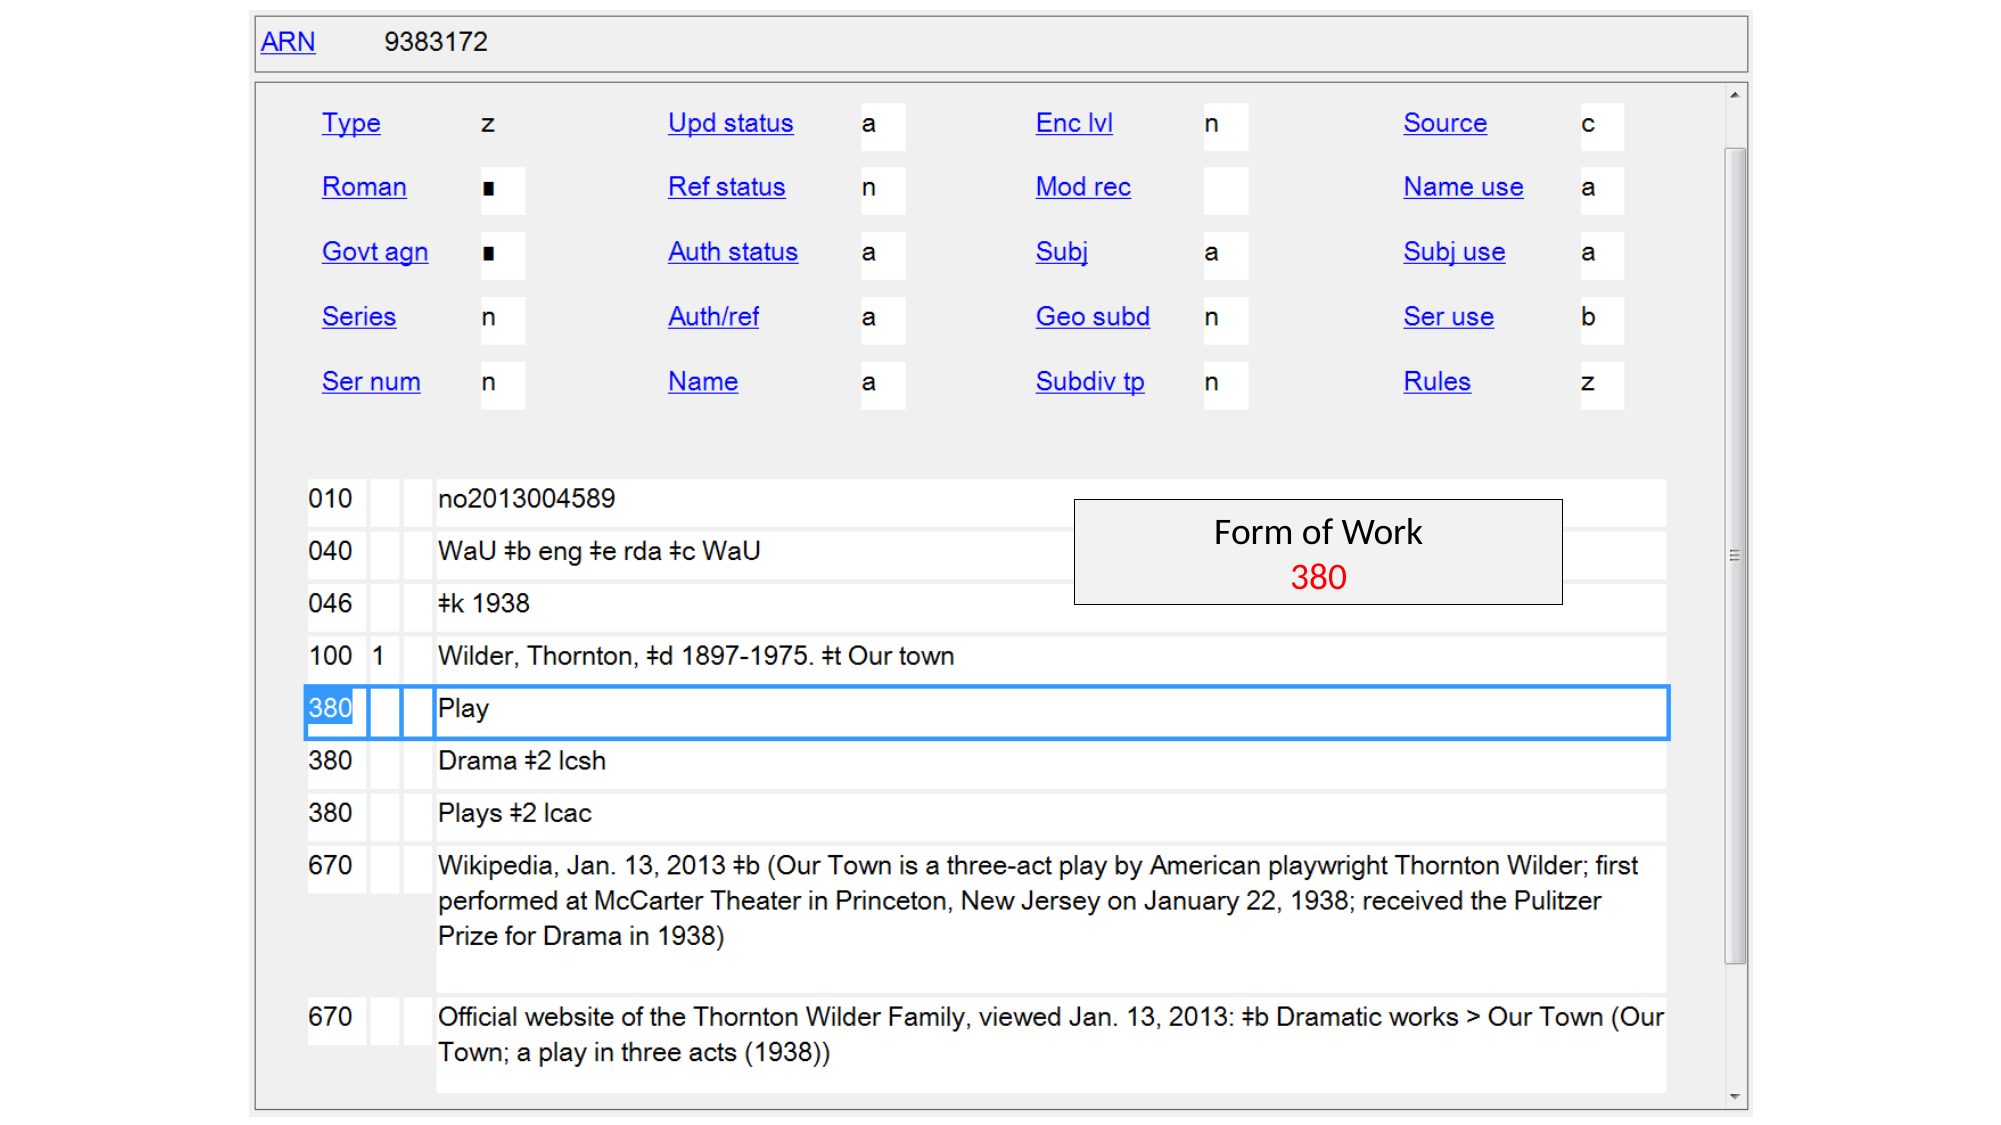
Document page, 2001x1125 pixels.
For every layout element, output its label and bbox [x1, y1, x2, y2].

picture [249, 10, 1753, 1117]
